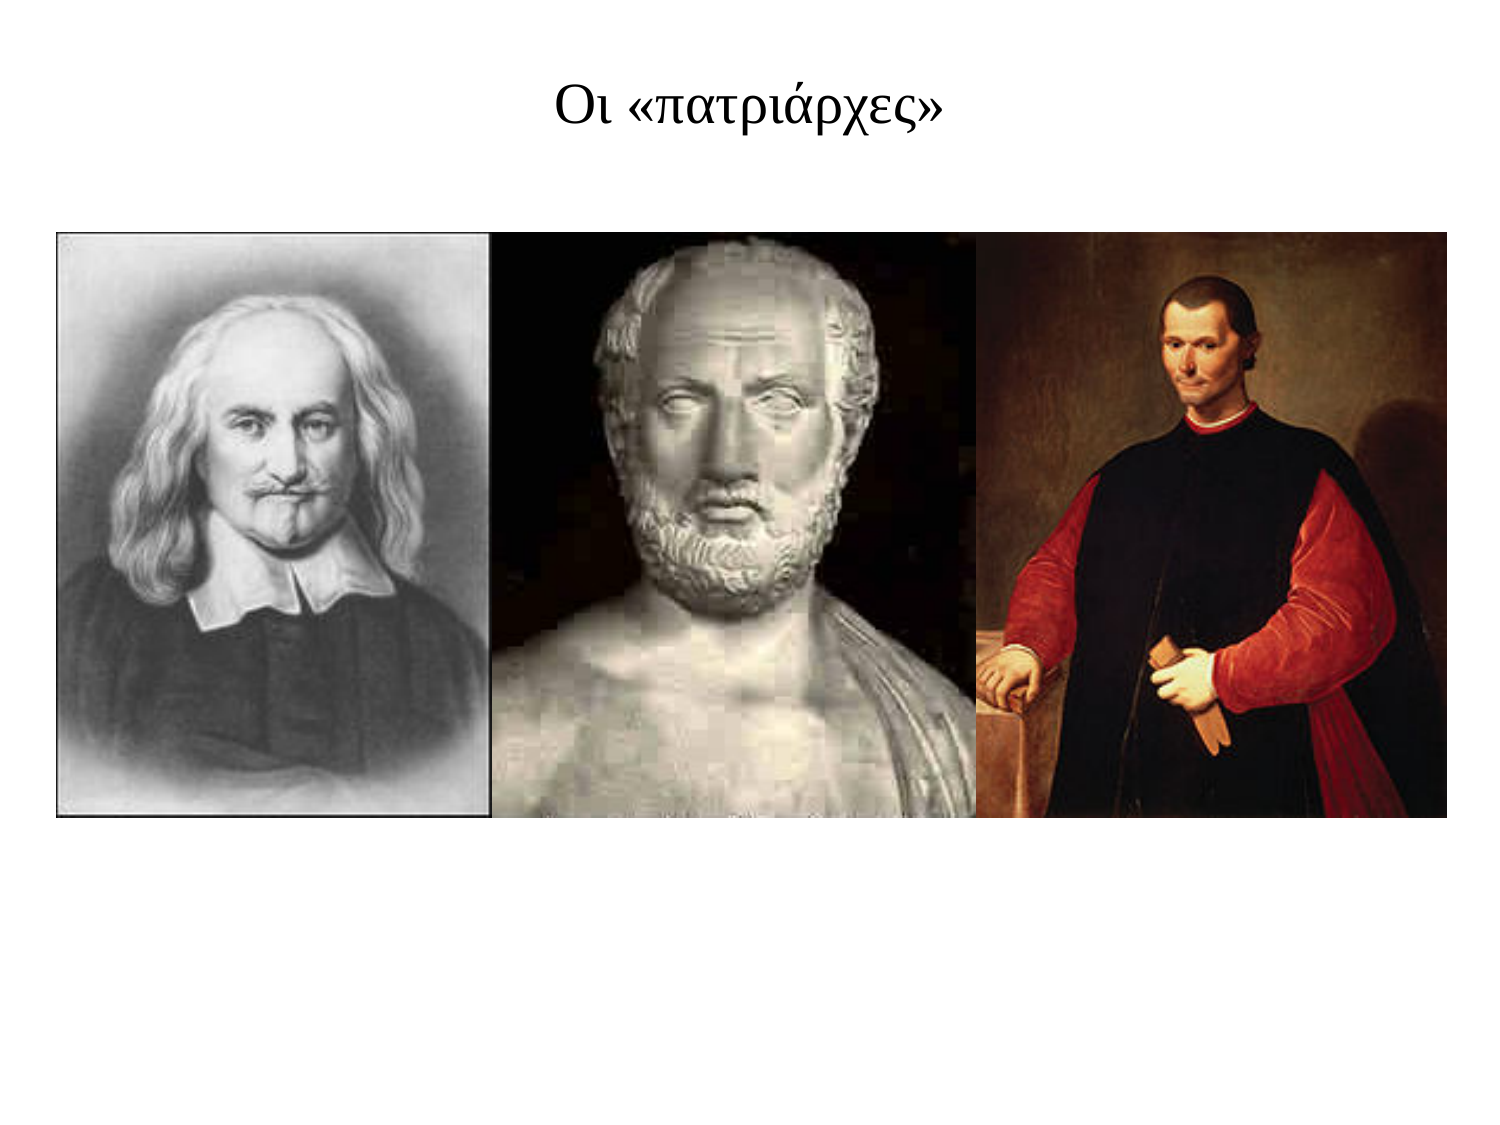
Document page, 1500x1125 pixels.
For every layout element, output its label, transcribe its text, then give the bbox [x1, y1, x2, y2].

title Οι «πατριάρχες» [75, 45, 1425, 155]
picture [55, 232, 976, 819]
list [977, 232, 1500, 819]
